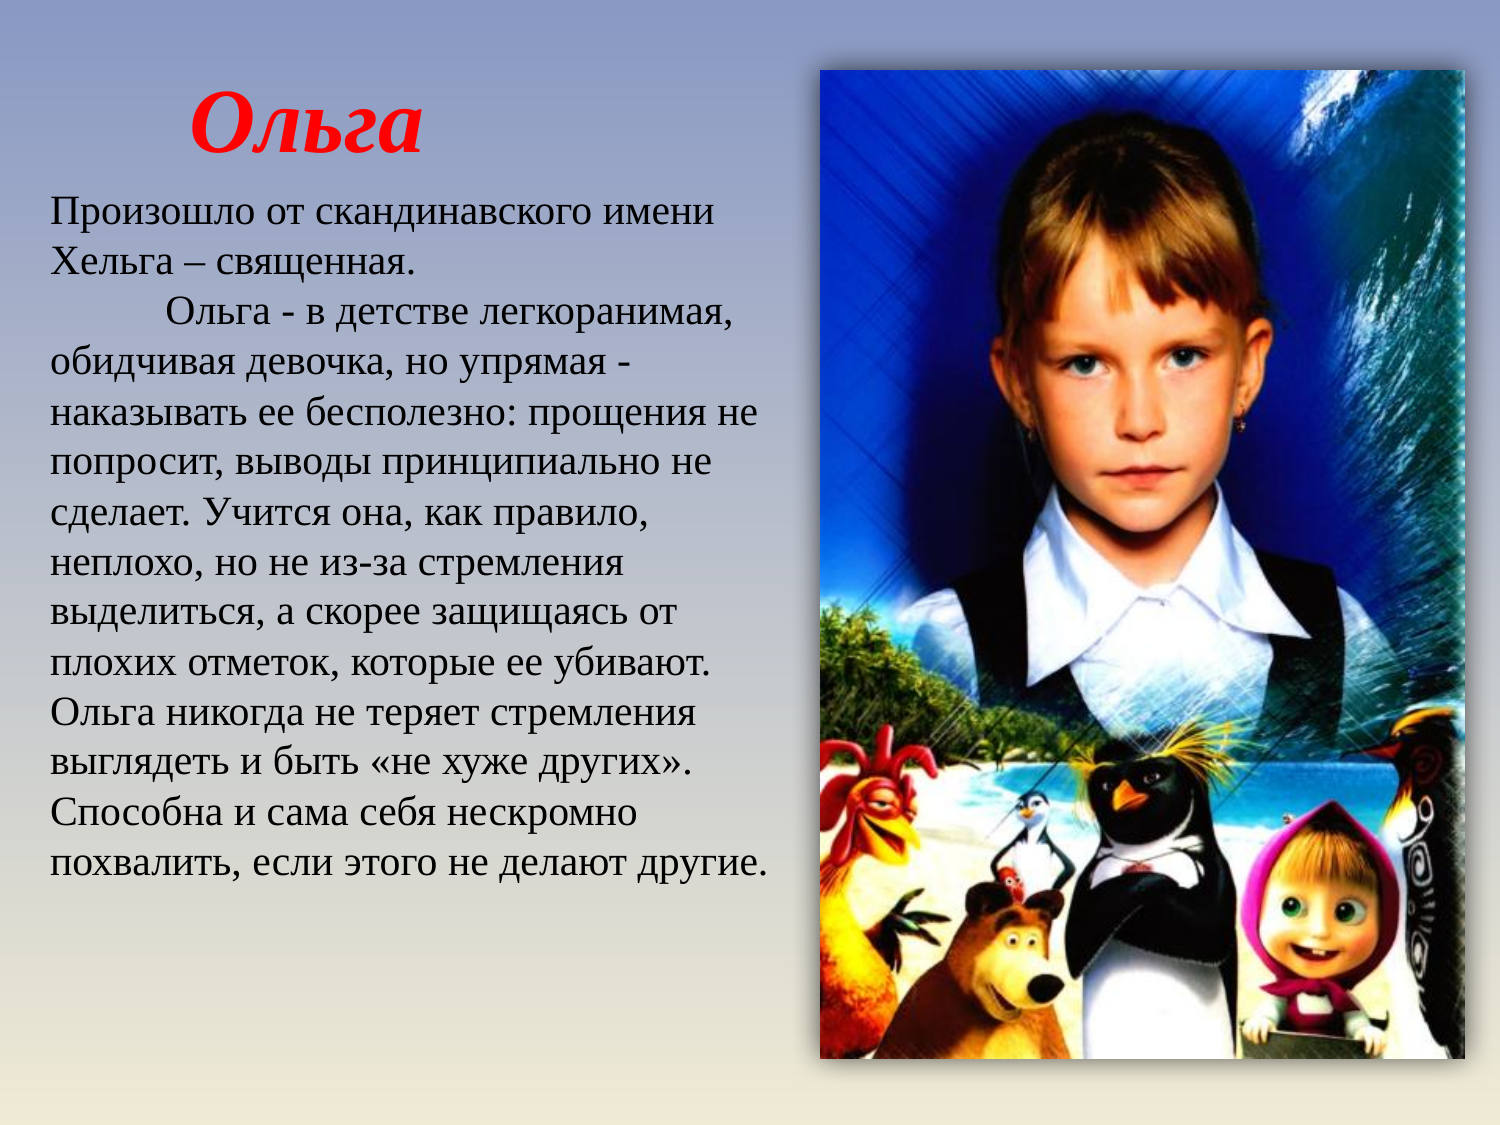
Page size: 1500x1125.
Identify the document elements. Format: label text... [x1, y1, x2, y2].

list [820, 70, 1466, 1060]
title Ольга [75, 45, 539, 175]
text_box Произошло от скандинавского имени Хельга – священная. Ольга - в детстве легкоранимая, обидчивая девочка, но упрямая - наказывать ее бесполезно: прощения не попросит, выводы принципиально не сделает. Учится она, как правило, неплохо, но не из-за стремления выделиться, а скорее защищаясь от плохих отметок, которые ее убивают. Ольга никогда не теряет стремления выглядеть и быть «не хуже других». Способна и сама себя нескромно похвалить, если этого не делают другие. [35, 175, 797, 891]
